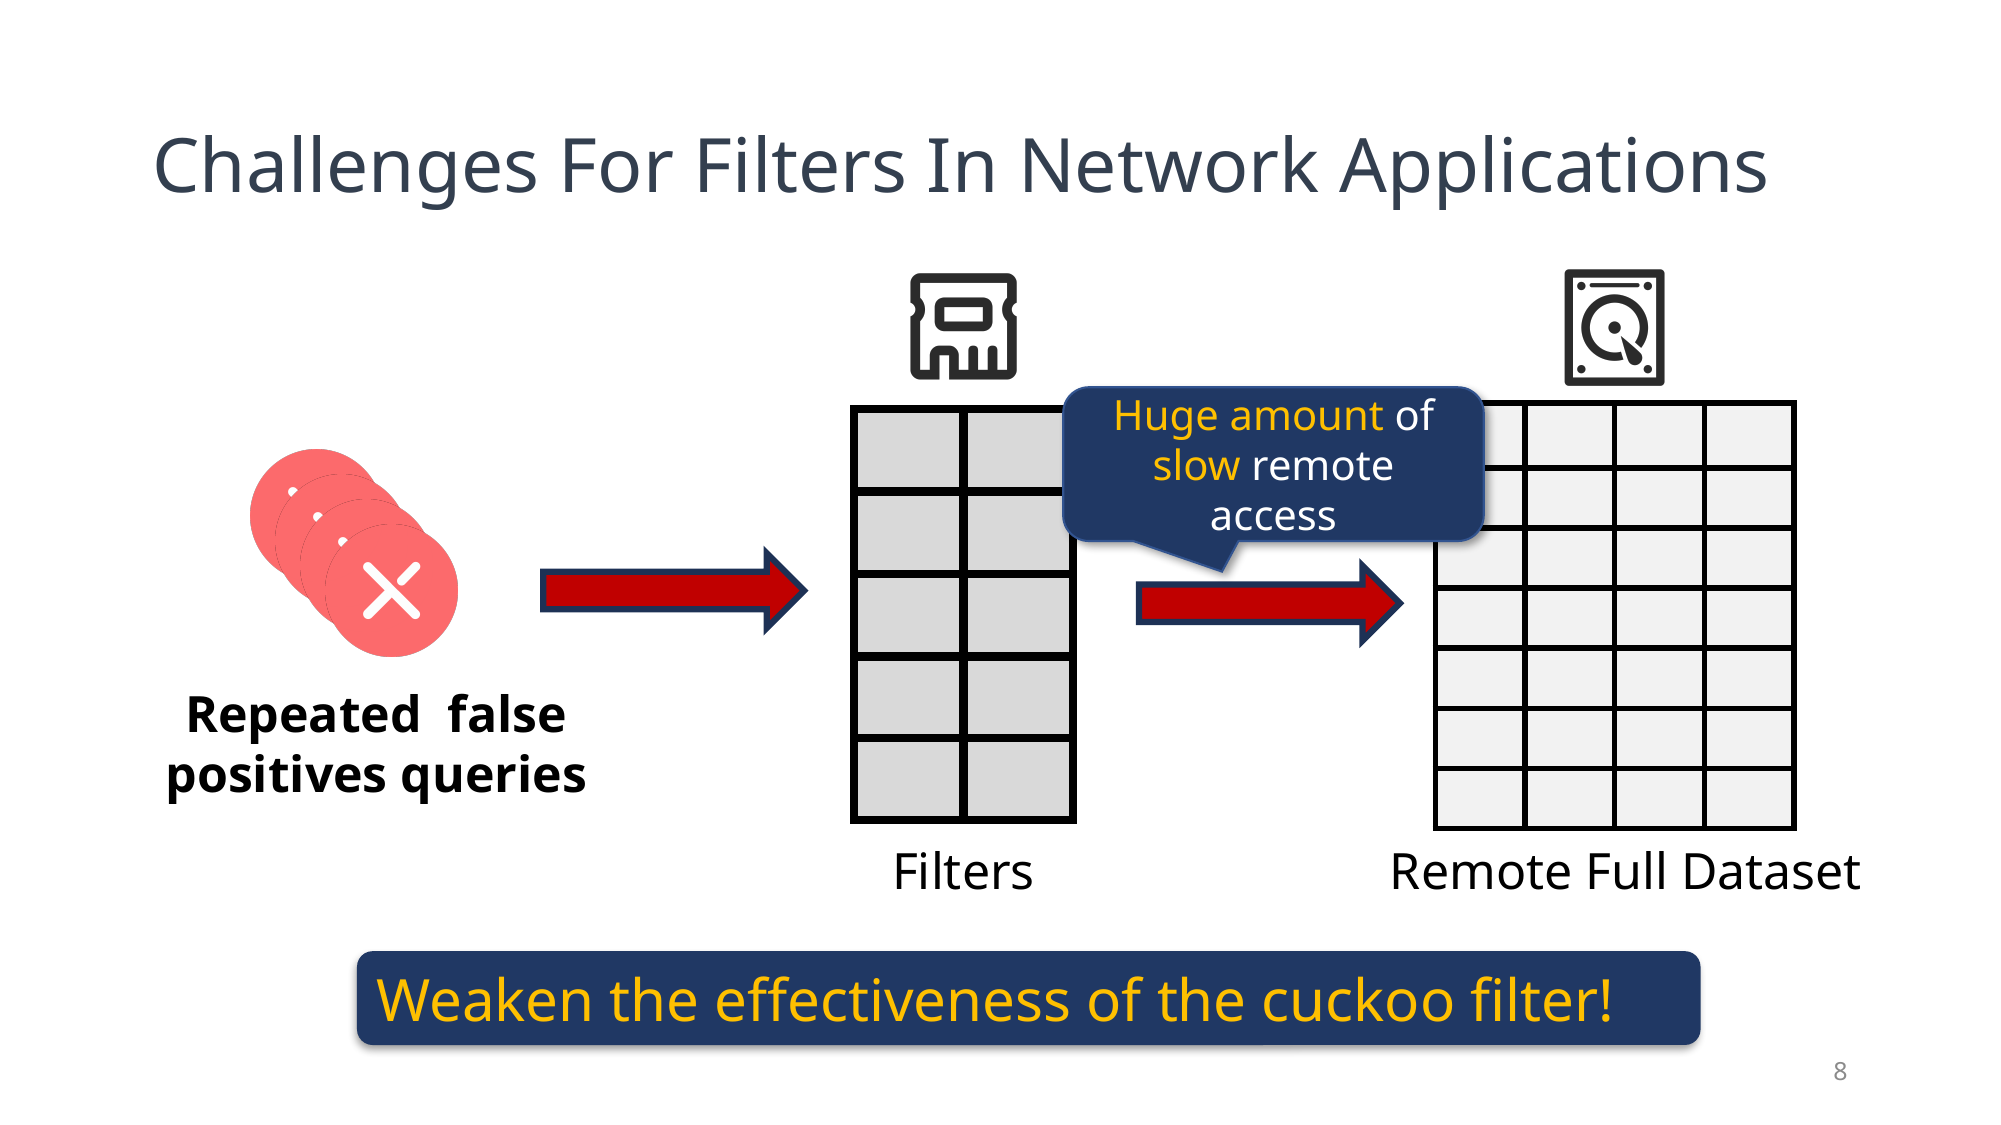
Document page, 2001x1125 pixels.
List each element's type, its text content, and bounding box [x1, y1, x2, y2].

table_cell [1494, 471, 1522, 525]
text_box [963, 491, 1074, 573]
text_box Weaken the effectiveness of the cuckoo filter! [356, 951, 1701, 1046]
table_cell [1528, 711, 1612, 766]
text_box [853, 491, 963, 573]
text_box [963, 573, 1074, 656]
table_cell [1438, 591, 1522, 645]
table_cell [1707, 531, 1791, 585]
table_cell [1707, 471, 1791, 525]
table_cell [1528, 531, 1612, 585]
picture [1548, 261, 1681, 394]
table_cell [1438, 771, 1522, 826]
text_box [853, 737, 963, 821]
table_cell [1528, 471, 1612, 525]
table_cell [1528, 771, 1612, 826]
text_box [853, 573, 963, 656]
table_cell [1528, 591, 1612, 645]
table_cell [1707, 591, 1791, 645]
table_cell [1707, 771, 1791, 826]
text_box [963, 656, 1074, 737]
table_cell [1707, 651, 1791, 706]
text_box Filters [877, 831, 1051, 907]
table_cell [1617, 471, 1702, 525]
picture [898, 261, 1029, 392]
table_cell [1707, 711, 1791, 766]
table_cell [1438, 531, 1522, 585]
table_cell [1617, 651, 1702, 706]
text_box [853, 656, 963, 737]
title Challenges For Filters In Network Applications [137, 59, 1863, 278]
text_box Huge amount of slow remote access [1062, 386, 1485, 573]
table_cell [1528, 651, 1612, 706]
table_cell [1617, 771, 1702, 826]
table_cell [1617, 711, 1702, 766]
table_cell [1438, 711, 1522, 766]
table_cell [1617, 591, 1702, 645]
text_box Repeated false positives queries [150, 674, 615, 810]
slide_number 8 [1412, 1042, 1863, 1103]
text_box [1137, 563, 1402, 644]
text_box [963, 737, 1074, 821]
picture [250, 449, 458, 657]
table_header [1707, 406, 1791, 465]
table_cell [1438, 651, 1522, 706]
table_header [1493, 406, 1522, 465]
table_header [1617, 406, 1702, 465]
table_cell [1617, 531, 1702, 585]
text_box [853, 408, 963, 491]
text_box [542, 550, 806, 631]
text_box [963, 408, 1062, 491]
table_header [1528, 406, 1612, 465]
